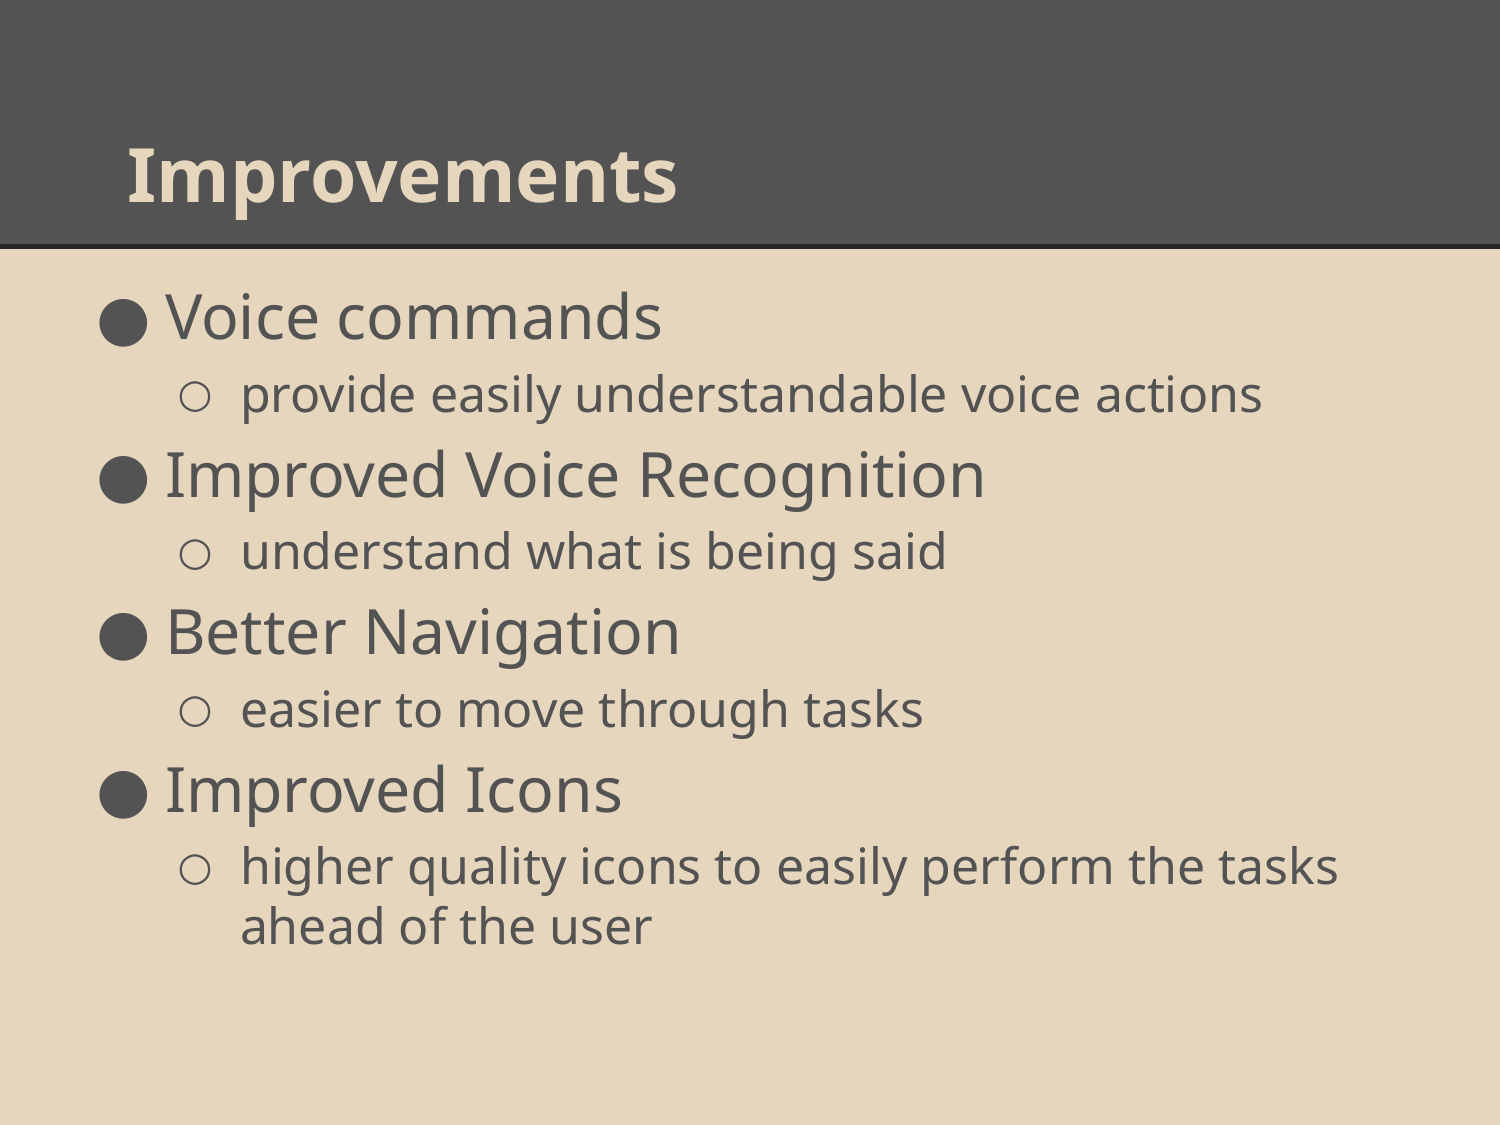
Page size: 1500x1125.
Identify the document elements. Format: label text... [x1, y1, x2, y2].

title Improvements [75, 45, 1425, 233]
list Voice commands provide easily understandable voice actions Improved Voice Recognition understand what is being said Better Navigation easier to move through tasks Improved Icons higher quality icons to easily perform the tasks ahead of the user [75, 262, 1425, 1078]
